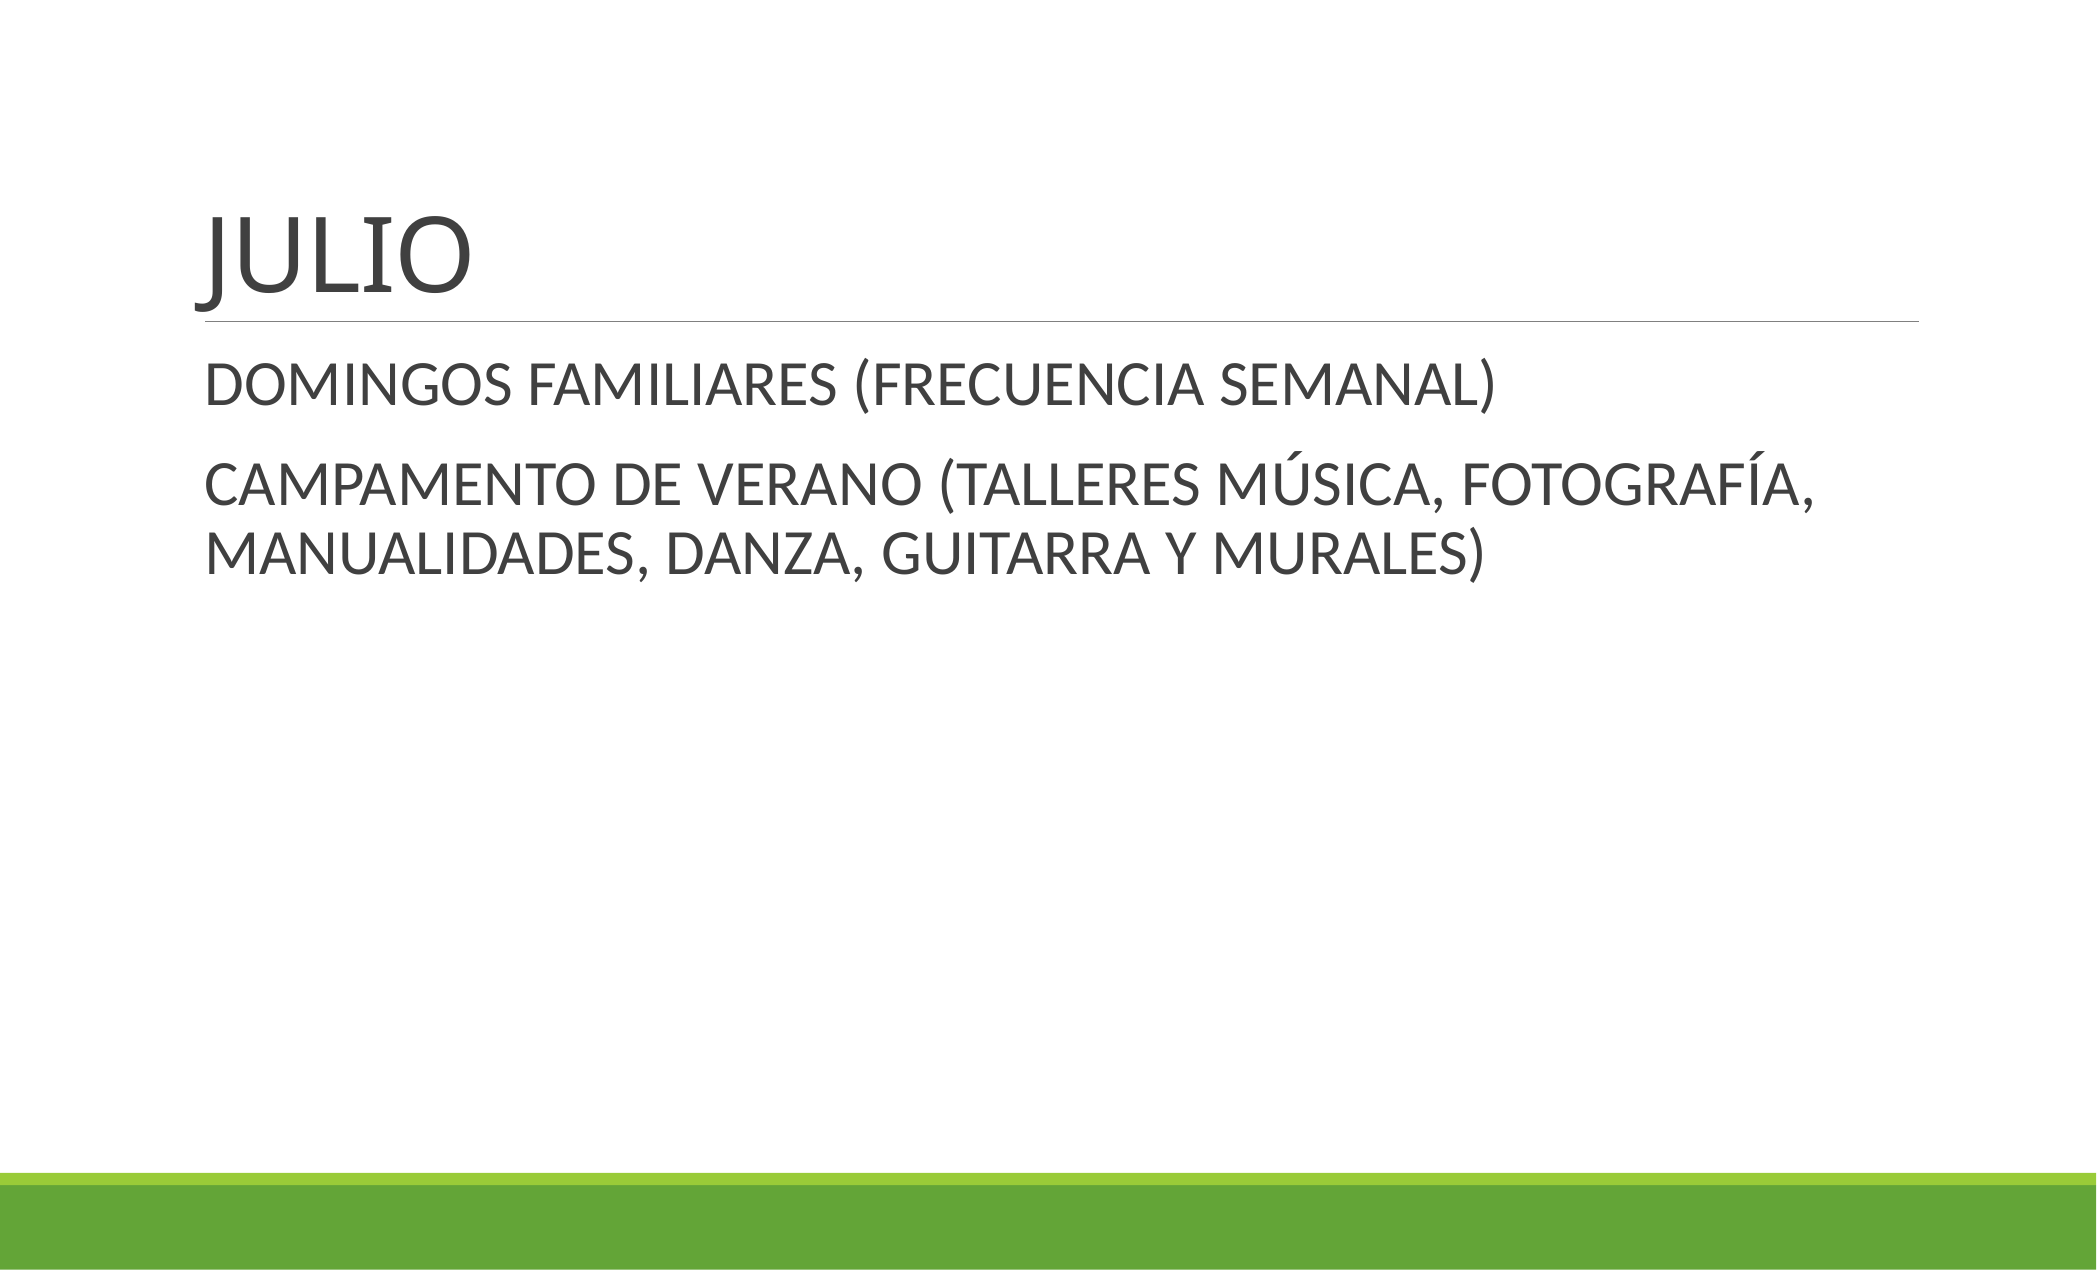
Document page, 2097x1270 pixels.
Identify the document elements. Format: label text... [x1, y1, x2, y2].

list DOMINGOS FAMILIARES (FRECUENCIA SEMANAL) CAMPAMENTO DE VERANO (TALLERES MÚSICA, FOTOGRAFÍA, MANUALIDADES, DANZA, GUITARRA Y MURALES) [188, 341, 1919, 1087]
title JULIO [188, 53, 1919, 322]
